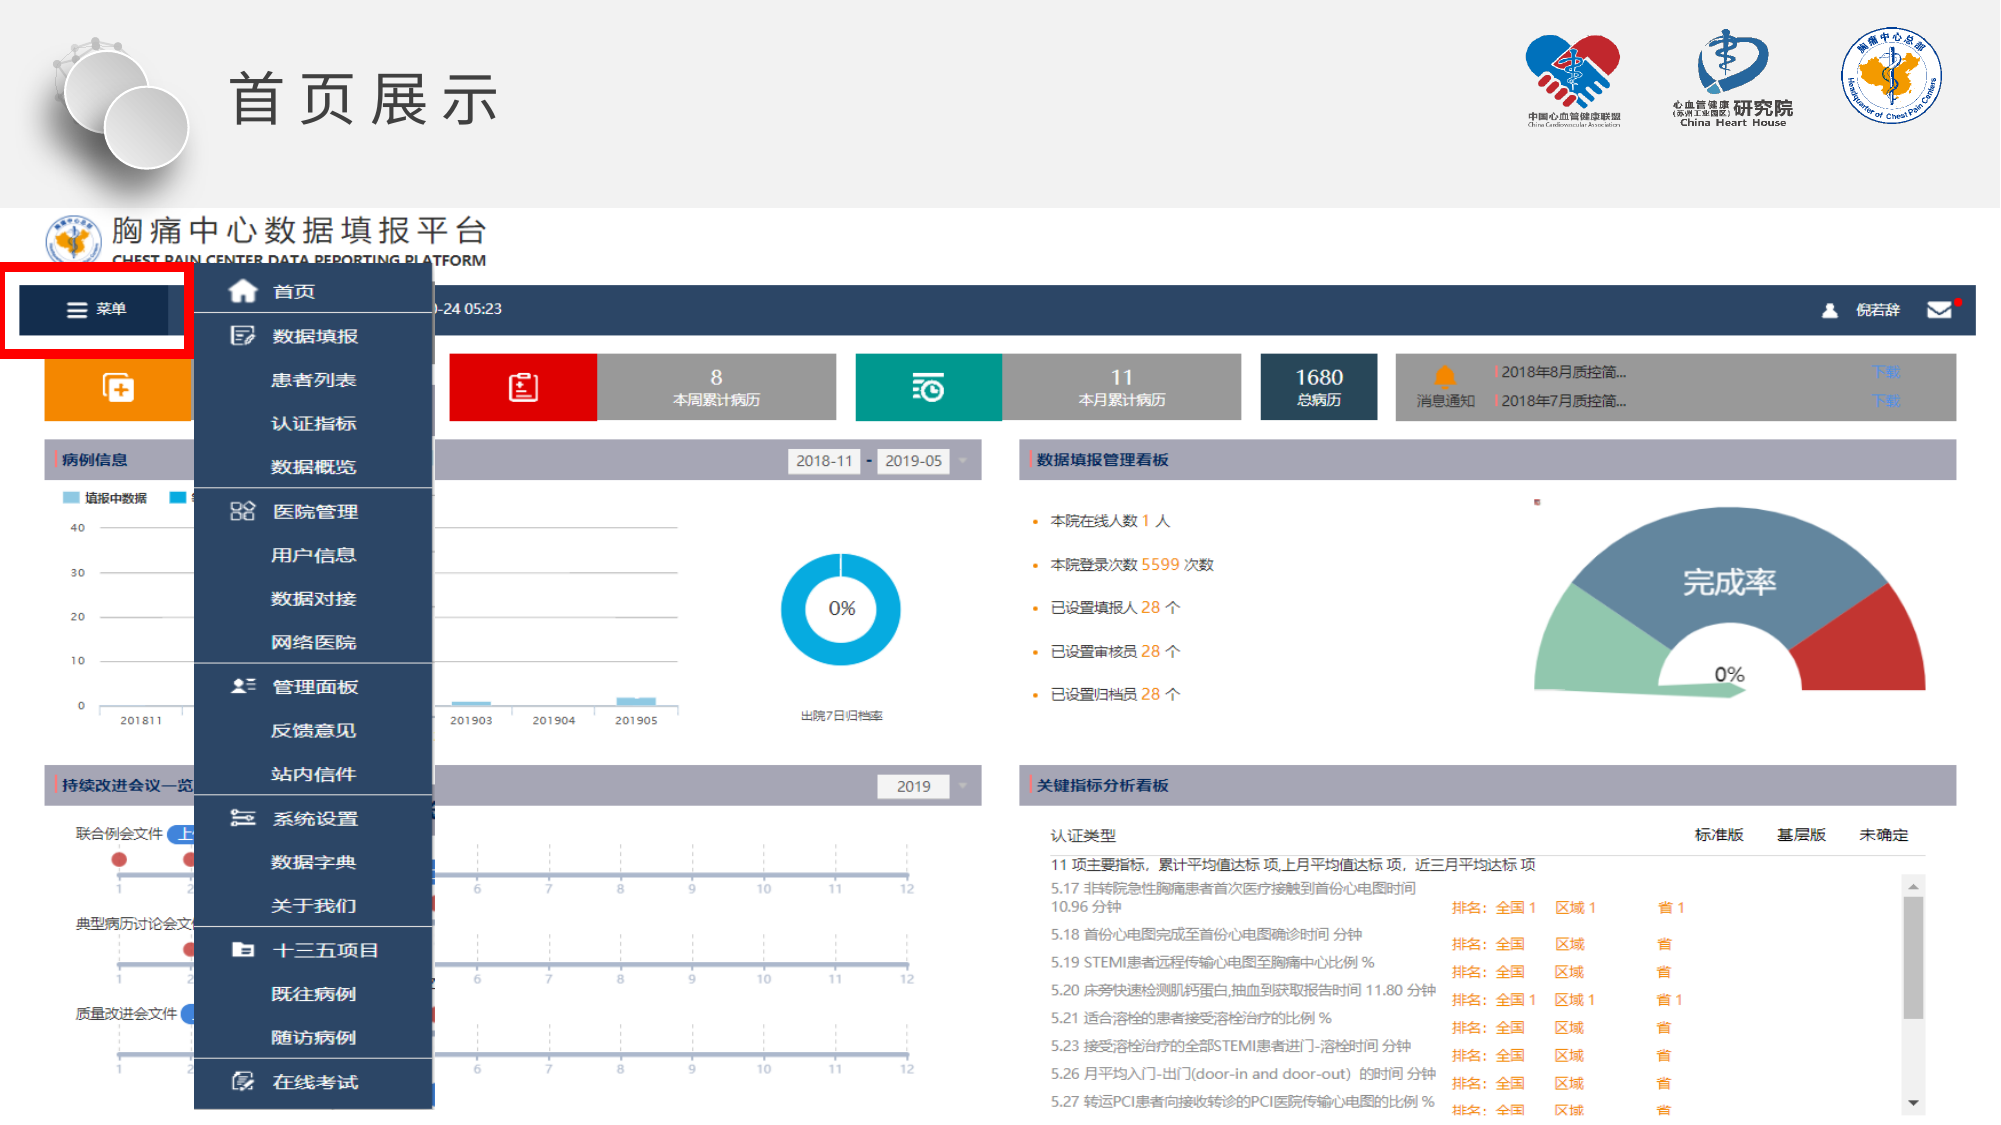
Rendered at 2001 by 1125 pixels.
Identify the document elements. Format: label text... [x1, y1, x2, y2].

picture [1523, 27, 1625, 133]
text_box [55, 41, 140, 124]
picture [1841, 27, 1942, 124]
picture [0, 208, 2000, 1125]
text_box [103, 85, 190, 170]
text_box [140, 65, 150, 85]
picture [1673, 29, 1793, 126]
text_box 首 页 展 示 [227, 65, 553, 130]
